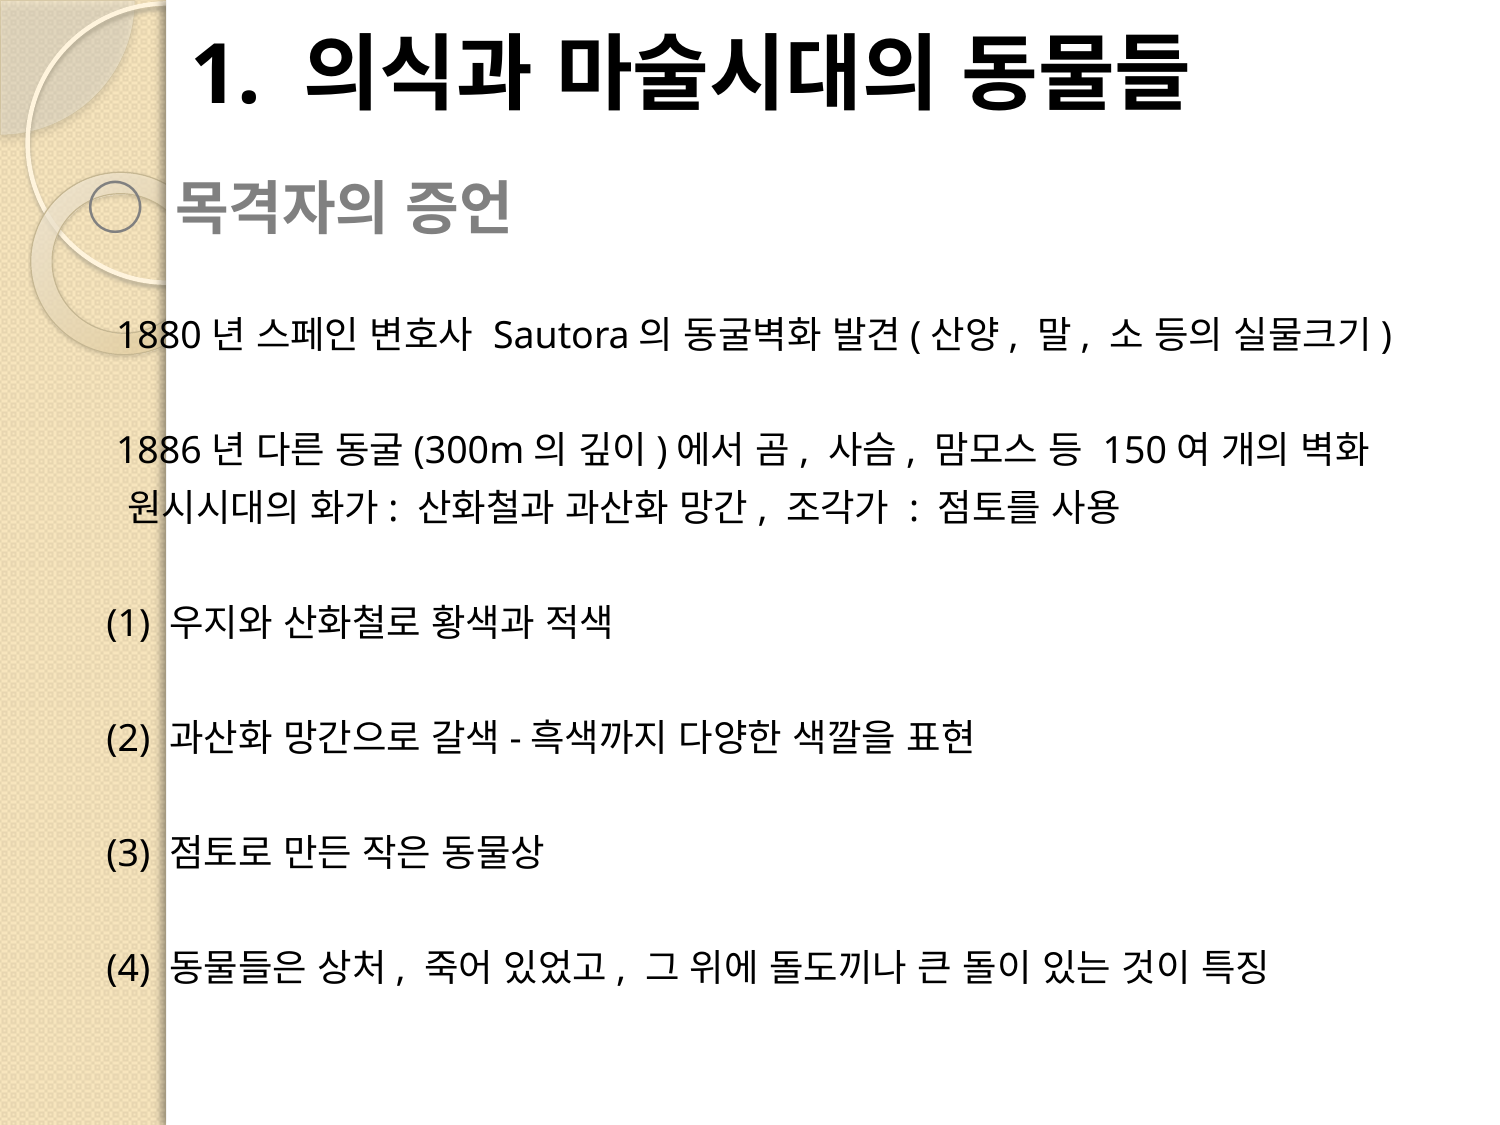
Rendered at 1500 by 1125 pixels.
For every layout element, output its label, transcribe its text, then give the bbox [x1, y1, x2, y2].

title 1. 의식과 마술시대의 동물들 [175, 0, 1406, 141]
list ○ 목격자의 증언 1880년 스페인 변호사 Sautora의 동굴벽화 발견(산양, 말, 소 등의 실물크기) 1886년 다른 동굴(300m의 깊이)에서 곰, 사슴, 맘모스 등 150여 개의 벽화 원시시대의 화가: 산화철과 과산화 망간, 조각가 : 점토를 사용 (1) 우지와 산화철로 황색과 적색 (2) 과산화 망간으로 갈색-흑색까지 다양한 색깔을 표현 (3) 점토로 만든 작은 동물상 (4) 동물들은 상처, 죽어 있었고, 그 위에 돌도끼나 큰 돌이 있는 것이 특징 [58, 164, 1454, 1079]
